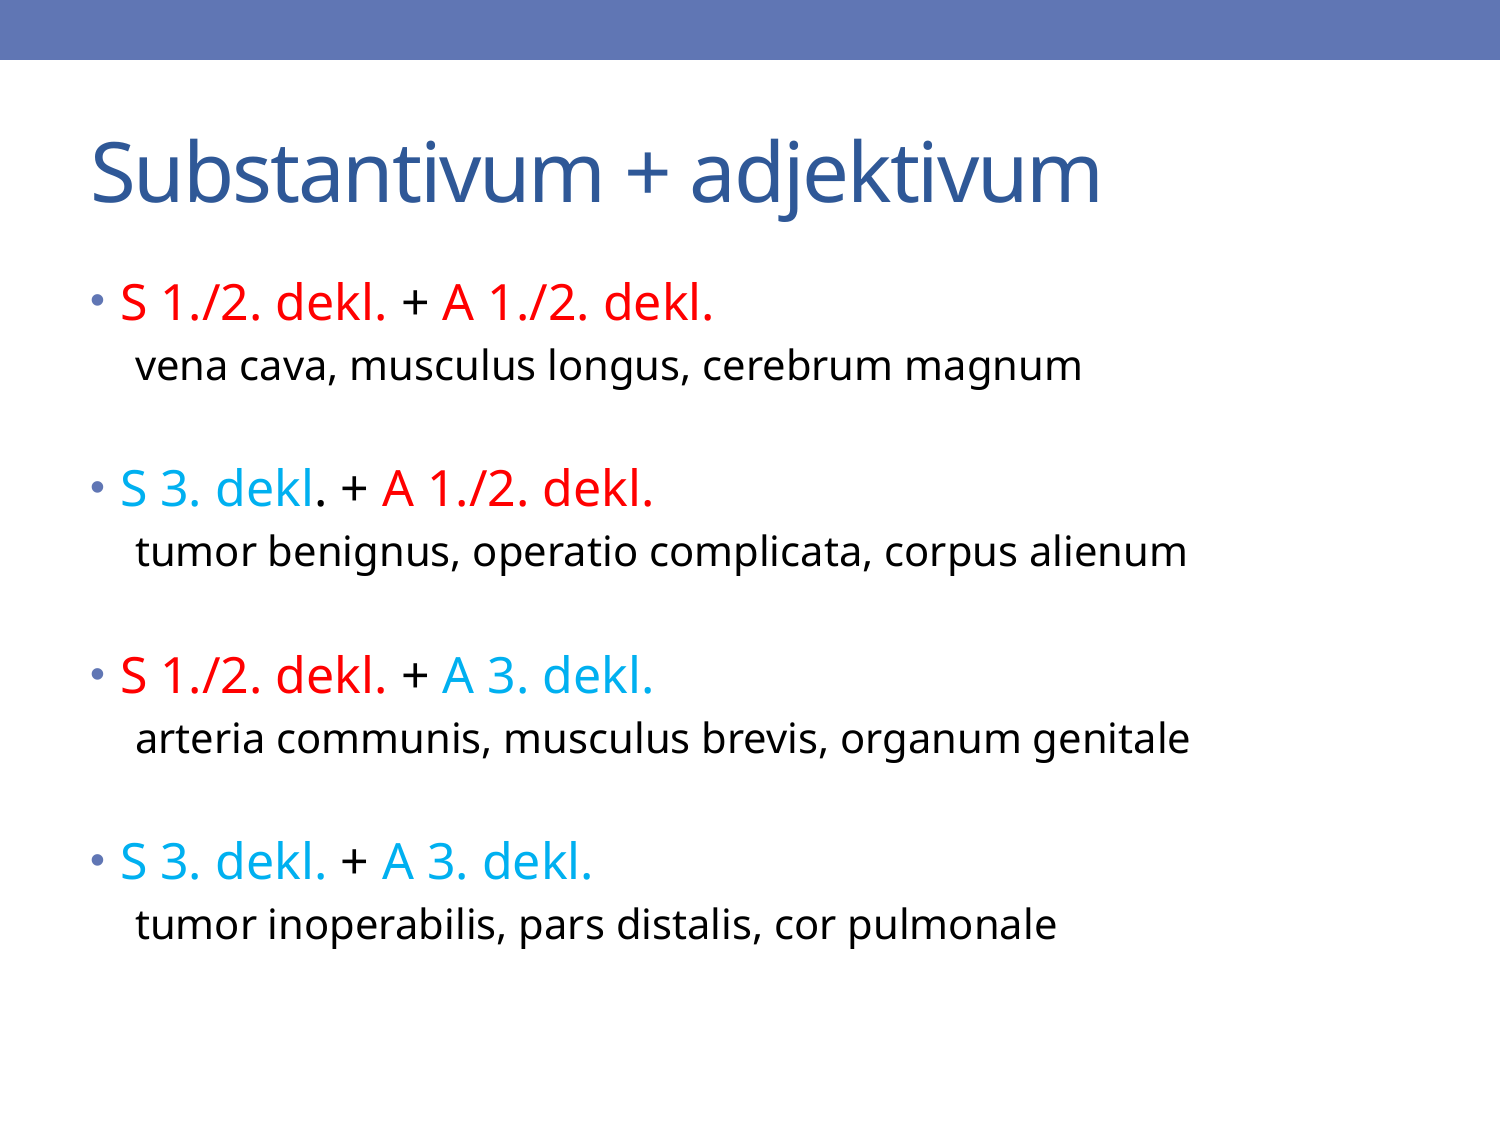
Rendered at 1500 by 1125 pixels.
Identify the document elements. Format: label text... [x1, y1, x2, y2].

list S 1./2. dekl. + A 1./2. dekl. vena cava, musculus longus, cerebrum magnum S 3. dekl. + A 1./2. dekl. tumor benignus, operatio complicata, corpus alienum S 1./2. dekl. + A 3. dekl. arteria communis, musculus brevis, organum genitale S 3. dekl. + A 3. dekl. tumor inoperabilis, pars distalis, cor pulmonale [75, 262, 1425, 1063]
title Substantivum + adjektivum [75, 87, 1425, 250]
